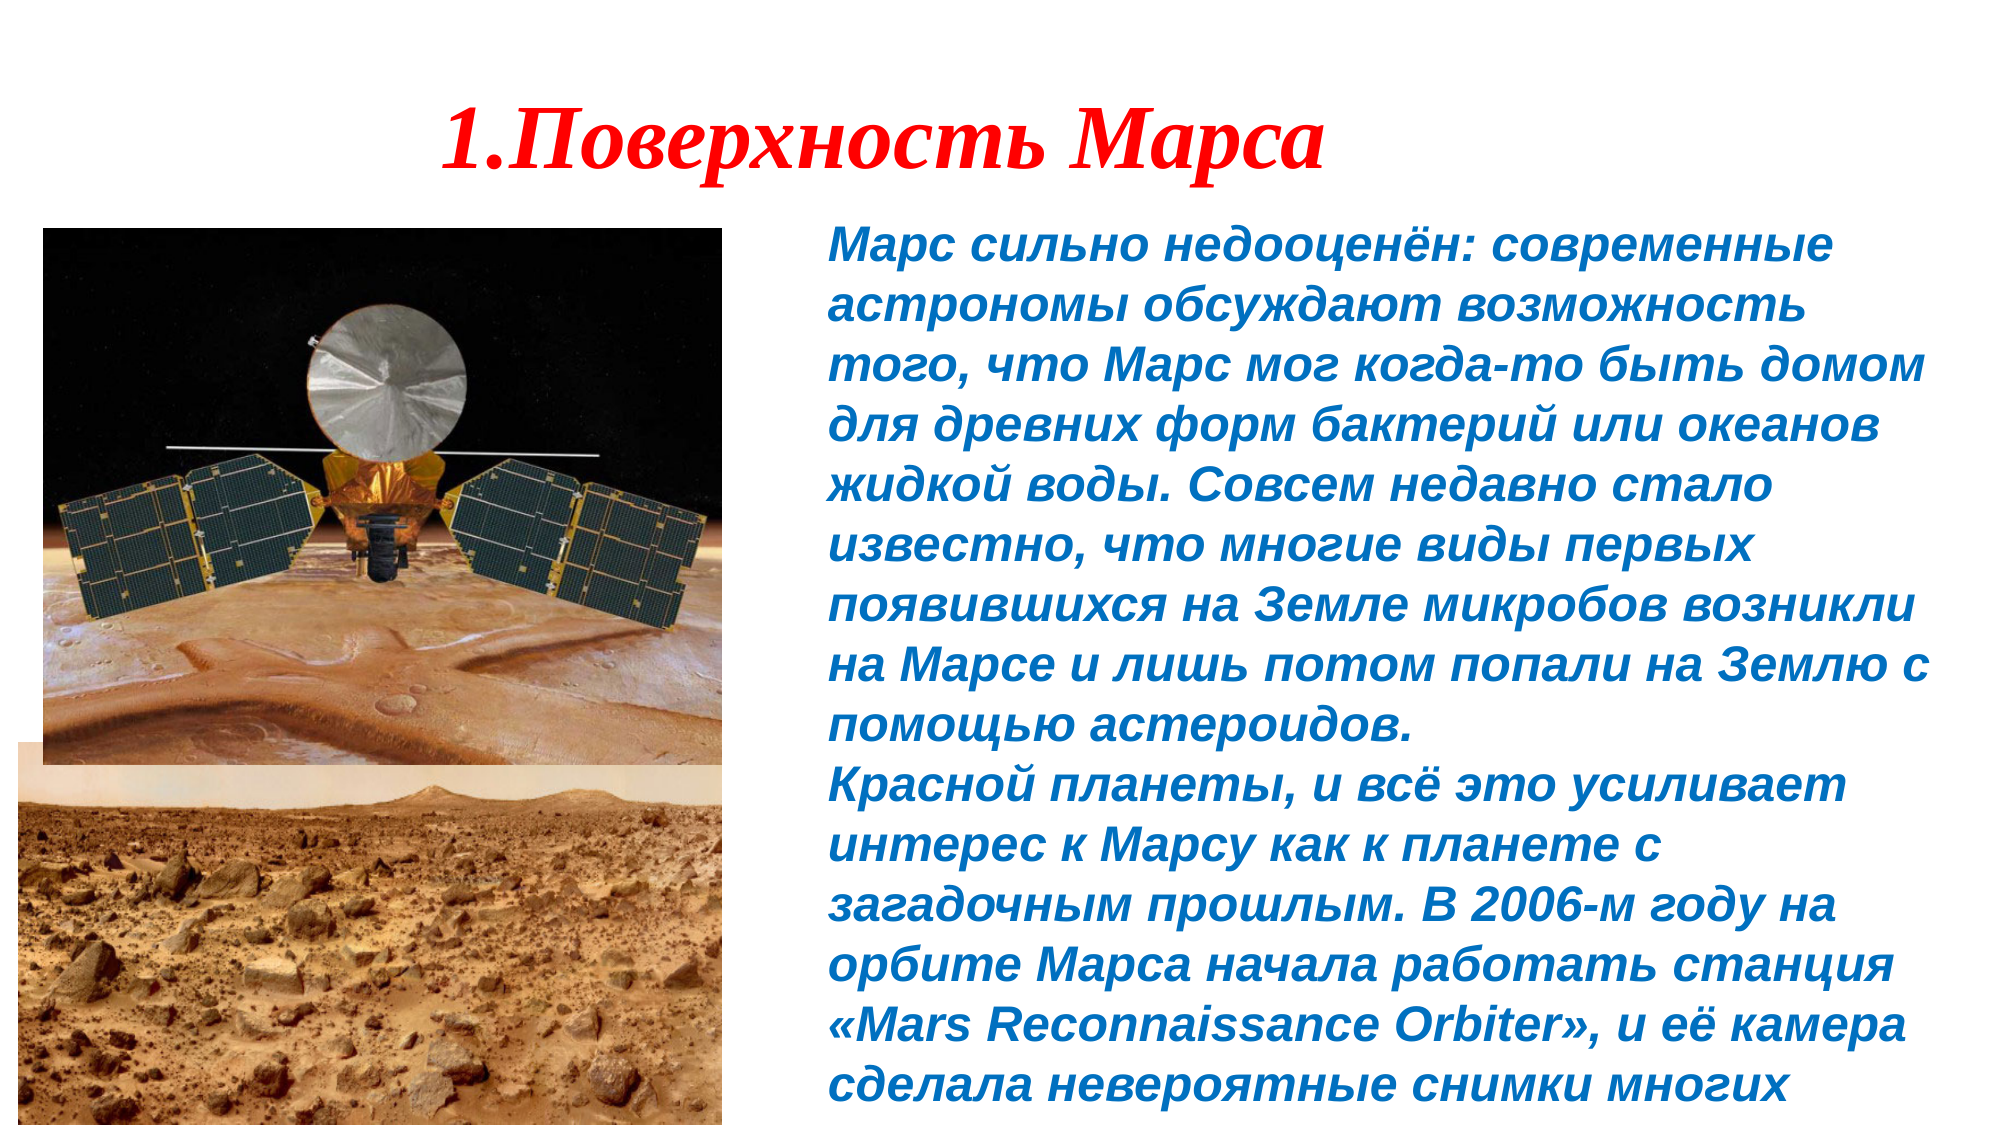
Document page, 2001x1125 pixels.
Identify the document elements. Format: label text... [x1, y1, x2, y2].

title 1.Поверхность Марса [43, 0, 1725, 278]
picture [18, 228, 722, 1125]
text_box Марс сильно недооценён: современные астрономы обсуждают возможность того, что Марс мог когда-то быть домом для древних форм бактерий или океанов жидкой воды. Совсем недавно стало известно, что многие виды первых появившихся на Земле микробов возникли на Марсе и лишь потом попали на Землю с помощью астероидов. Красной планеты, и всё это усиливает интерес к Марсу как к планете с загадочным прошлым. В 2006-м году на орбите Марса начала работать станция «Mars Reconnaissance Orbiter», и её камера сделала невероятные снимки многих регионов планеты. [813, 203, 1955, 1125]
